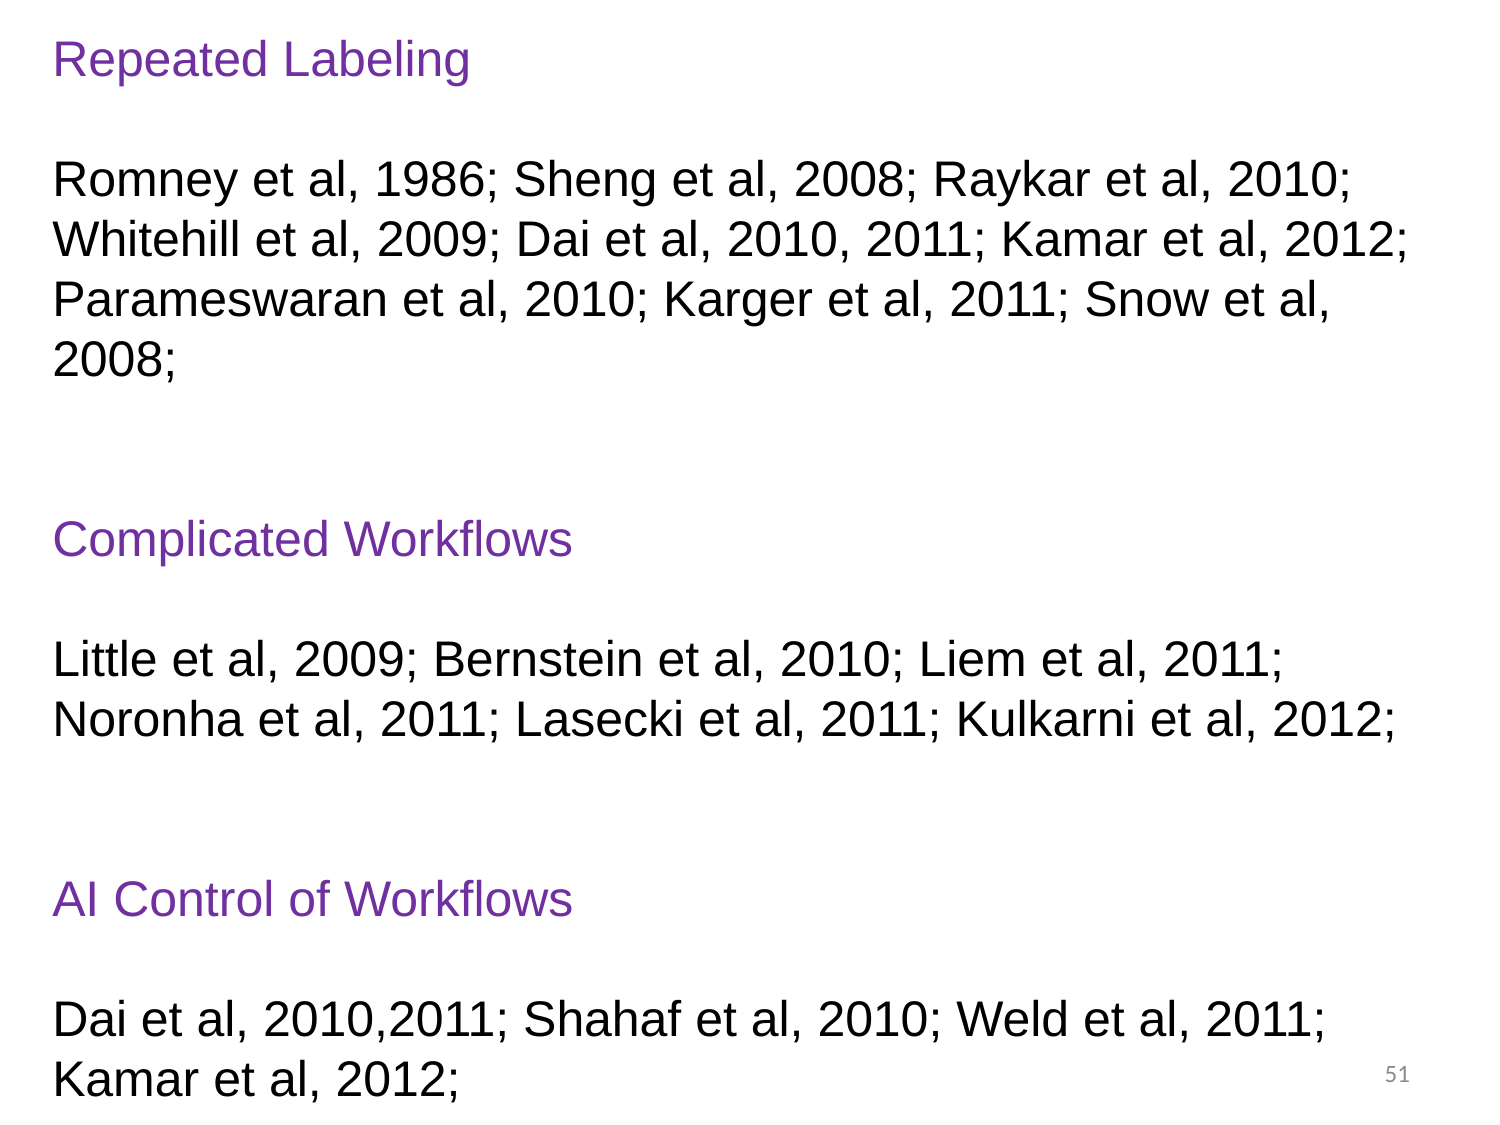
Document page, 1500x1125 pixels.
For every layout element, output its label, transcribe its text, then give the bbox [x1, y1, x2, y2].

slide_number 51 [1074, 1042, 1425, 1103]
text_box Repeated Labeling Romney et al, 1986; Sheng et al, 2008; Raykar et al, 2010; Whitehill et al, 2009; Dai et al, 2010, 2011; Kamar et al, 2012; Parameswaran et al, 2010; Karger et al, 2011; Snow et al, 2008; Complicated Workflows Little et al, 2009; Bernstein et al, 2010; Liem et al, 2011; Noronha et al, 2011; Lasecki et al, 2011; Kulkarni et al, 2012; AI Control of Workflows Dai et al, 2010,2011; Shahaf et al, 2010; Weld et al, 2011; Kamar et al, 2012; [37, 19, 1450, 1114]
